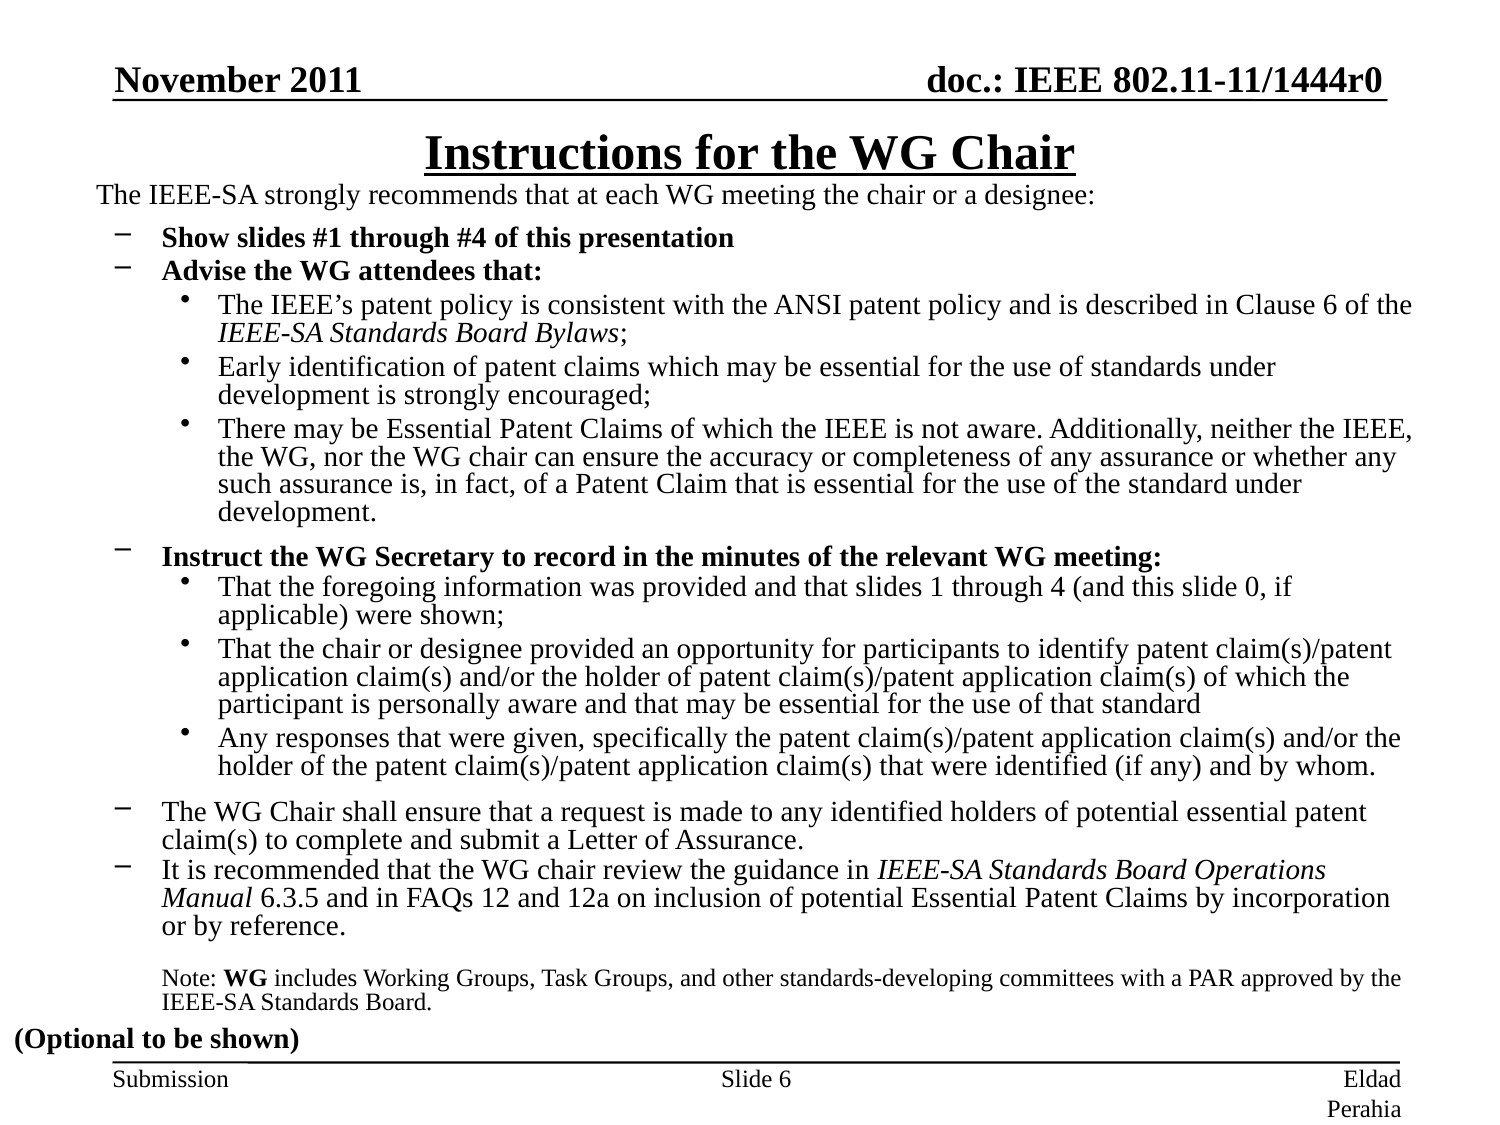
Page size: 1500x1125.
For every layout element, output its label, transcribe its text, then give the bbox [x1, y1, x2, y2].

footer Eldad Perahia, Intel Corporation [1324, 1061, 1402, 1093]
text_box The IEEE-SA strongly recommends that at each WG meeting the chair or a designee: Show slides #1 through #4 of this presentation Advise the WG attendees that: The IEEE’s patent policy is consistent with the ANSI patent policy and is described in Clause 6 of the IEEE-SA Standards Board Bylaws; Early identification of patent claims which may be essential for the use of standards under development is strongly encouraged; There may be Essential Patent Claims of which the IEEE is not aware. Additionally, neither the IEEE, the WG, nor the WG chair can ensure the accuracy or completeness of any assurance or whether any such assurance is, in fact, of a Patent Claim that is essential for the use of the standard under development. Instruct the WG Secretary to record in the minutes of the relevant WG meeting: That the foregoing information was provided and that slides 1 through 4 (and this slide 0, if applicable) were shown; That the chair or designee provided an opportunity for participants to identify patent claim(s)/patent application claim(s) and/or the holder of patent claim(s)/patent application claim(s) of which the participant is personally aware and that may be essential for the use of that standard Any responses that were given, specifically the patent claim(s)/patent application claim(s) and/or the holder of the patent claim(s)/patent application claim(s) that were identified (if any) and by whom. The WG Chair shall ensure that a request is made to any identified holders of potential essential patent claim(s) to complete and submit a Letter of Assurance. It is recommended that the WG chair review the guidance in IEEE-SA Standards Board Operations Manual 6.3.5 and in FAQs 12 and 12a on inclusion of potential Essential Patent Claims by incorporation or by reference. Note: WG includes Working Groups, Task Groups, and other standards-developing committees with a PAR approved by the IEEE-SA Standards Board. [24, 174, 1438, 975]
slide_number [114, 54, 366, 101]
text_box (Optional to be shown) [0, 1012, 315, 1063]
text_box Instructions for the WG Chair [112, 112, 1388, 174]
slide_number Slide 6 [712, 1061, 800, 1093]
